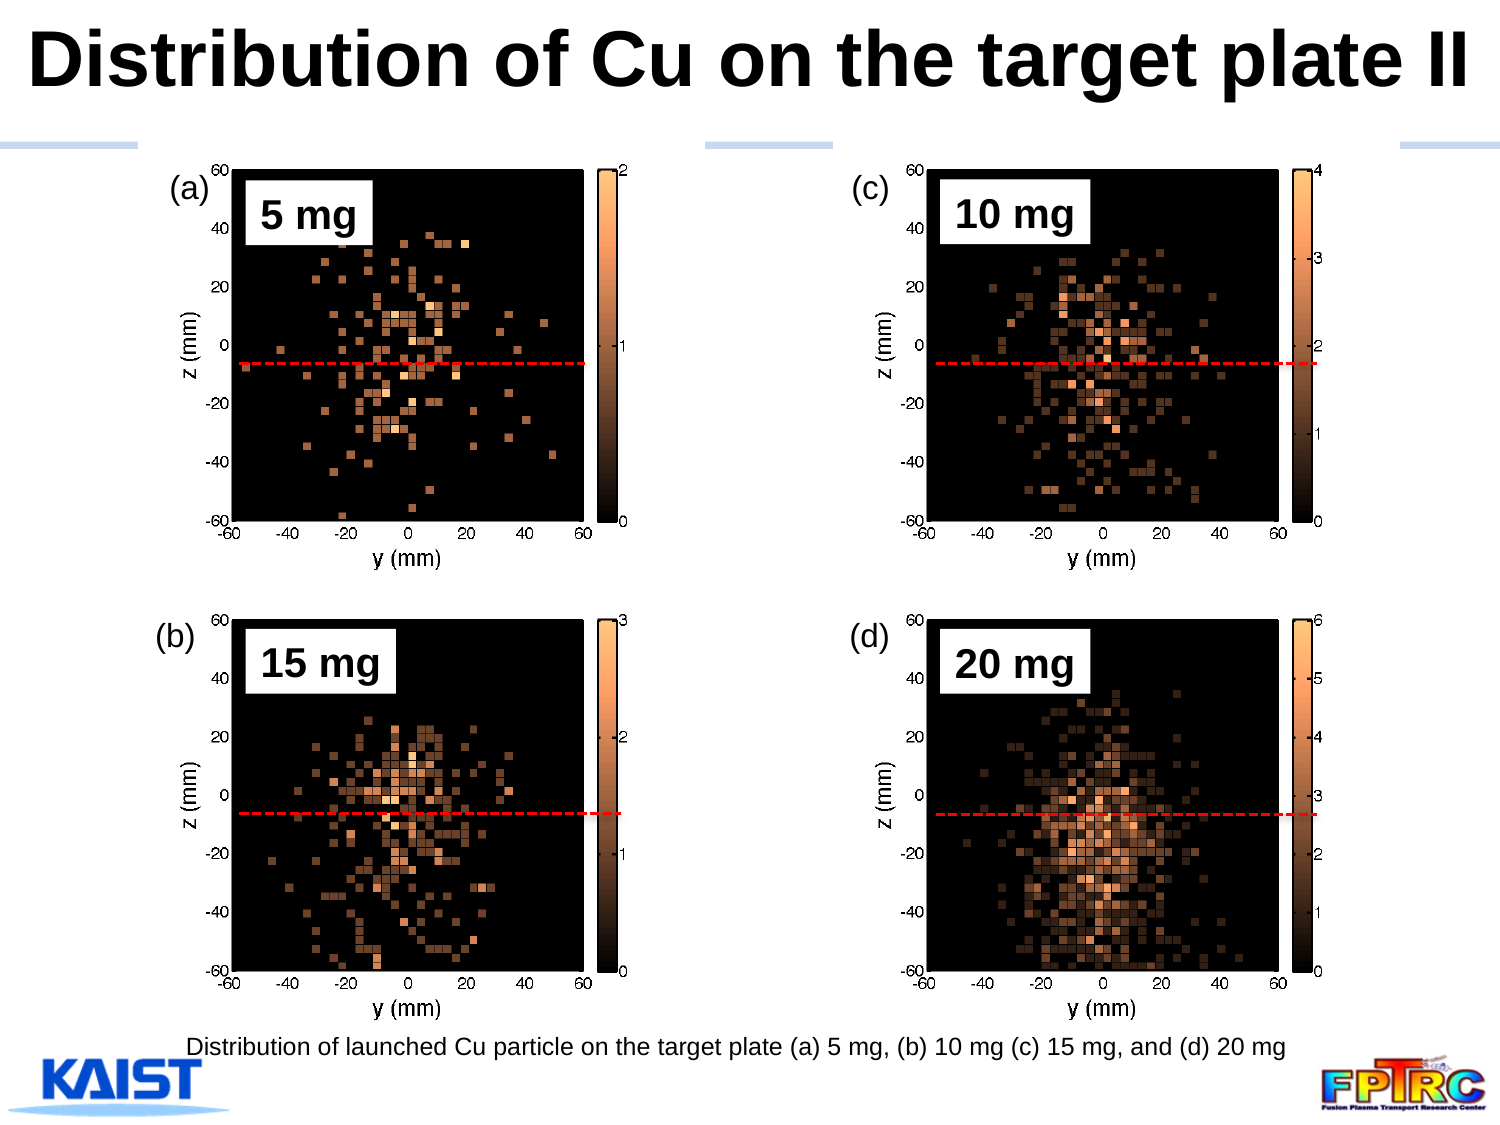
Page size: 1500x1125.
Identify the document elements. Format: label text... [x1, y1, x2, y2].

picture [833, 587, 1400, 1022]
text_box Distribution of launched Cu particle on the target plate (a) 5 mg, (b) 10 mg (c) 15 mg, and (d) 20 mg [11, 1023, 1464, 1068]
picture [1, 1049, 238, 1122]
picture [138, 587, 705, 1022]
picture [138, 136, 705, 572]
picture [833, 136, 1400, 572]
picture [1305, 1049, 1495, 1122]
text_box Distribution of Cu on the target plate II [0, 0, 1500, 110]
